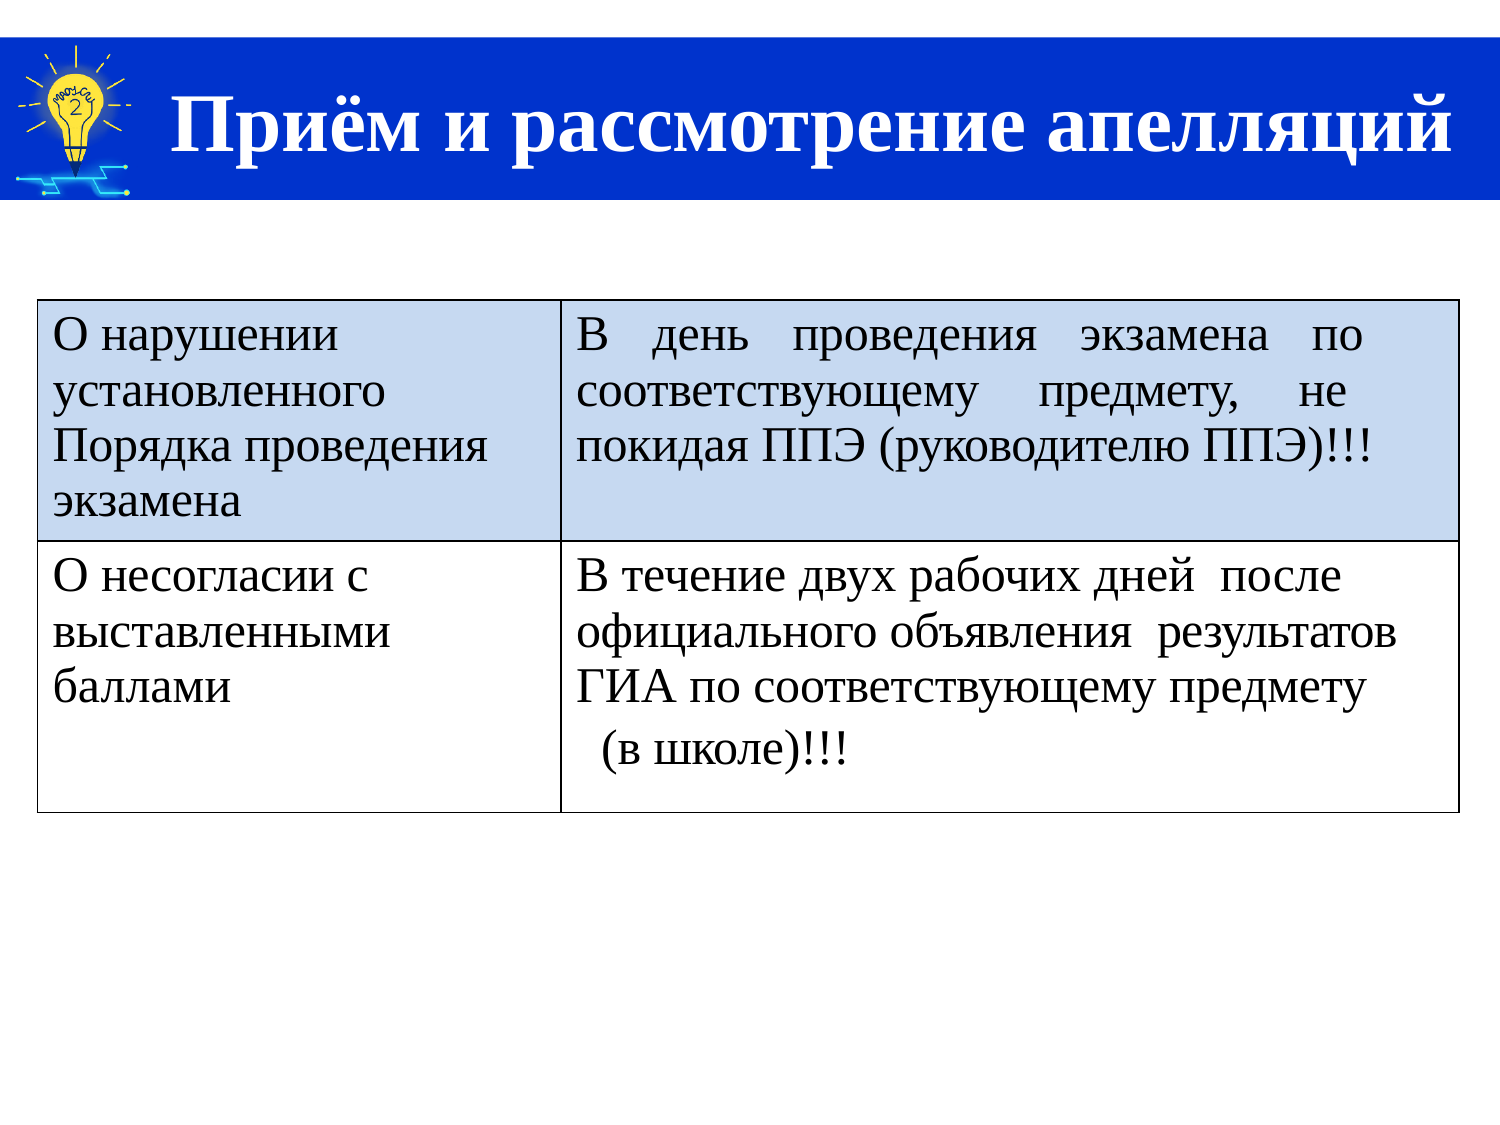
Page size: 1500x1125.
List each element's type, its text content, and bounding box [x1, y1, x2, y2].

table_cell О несогласии с выставленными баллами [38, 542, 560, 812]
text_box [0, 37, 1500, 201]
table_cell В течение двух рабочих дней после официального объявления результатов ГИА по соответствующему предмету (в школе)!!! [562, 542, 1458, 812]
table_header В день проведения экзамена по соответствующему предмету, не покидая ППЭ (руководителю ППЭ)!!! [562, 301, 1458, 540]
table_header О нарушении установленного Порядка проведения экзамена [38, 301, 560, 540]
